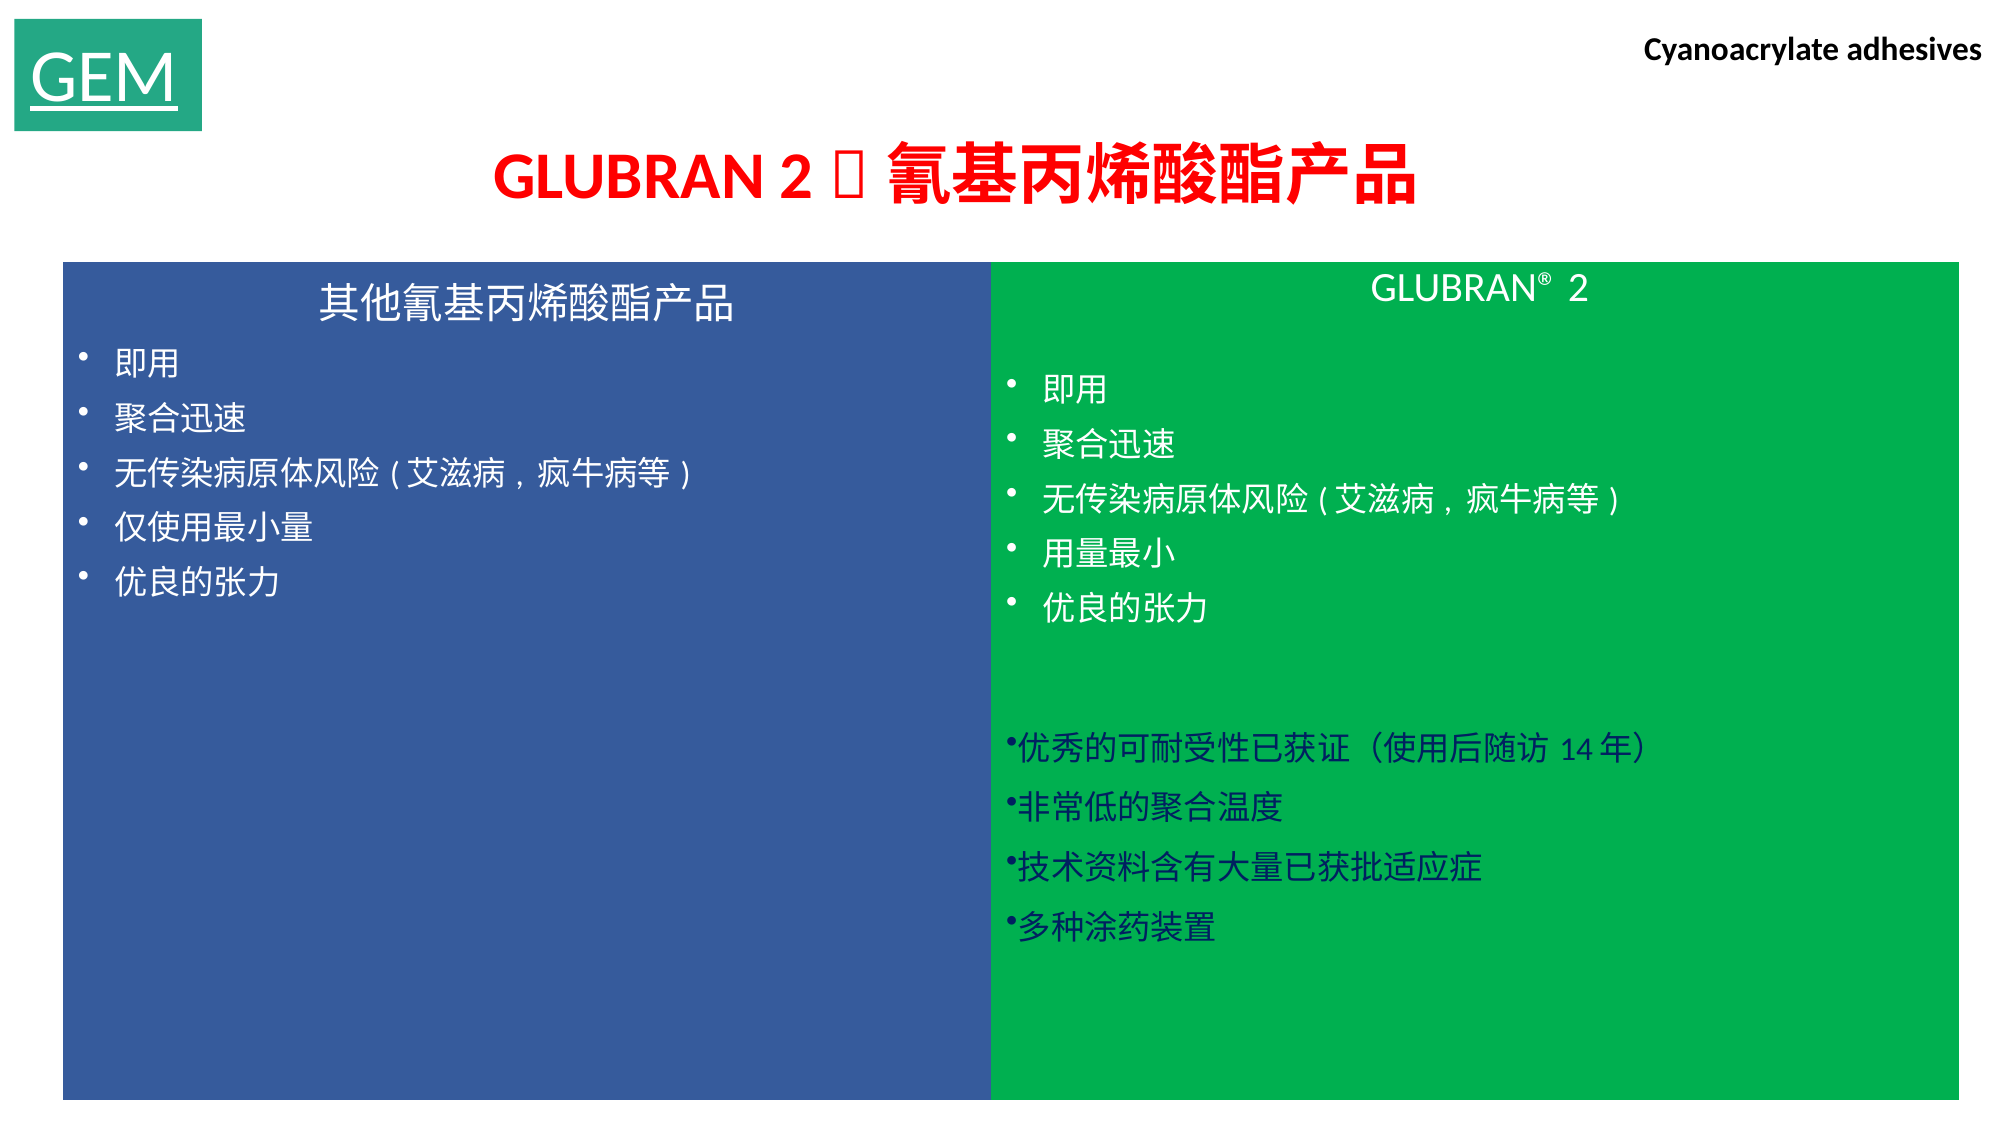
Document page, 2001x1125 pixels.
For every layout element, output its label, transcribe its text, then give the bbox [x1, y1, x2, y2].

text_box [14, 18, 202, 132]
text_box GLUBRAN 2 氰基丙烯酸酯产品 [478, 124, 1434, 220]
table_header GLUBRAN® 2 即用 聚合迅速 无传染病原体风险(艾滋病, 疯牛病等) 用量最小 优良的张力 优秀的可耐受性已获证（使用后随访14年） 非常低的聚合温度 技术资料含有大量已获批适应症 多种涂药装置 [991, 262, 1959, 1100]
table_header 其他氰基丙烯酸酯产品 即用 聚合迅速 无传染病原体风险(艾滋病, 疯牛病等) 仅使用最小量 优良的张力 [63, 262, 991, 1100]
text_box Cyanoacrylate adhesives [1629, 19, 1998, 75]
